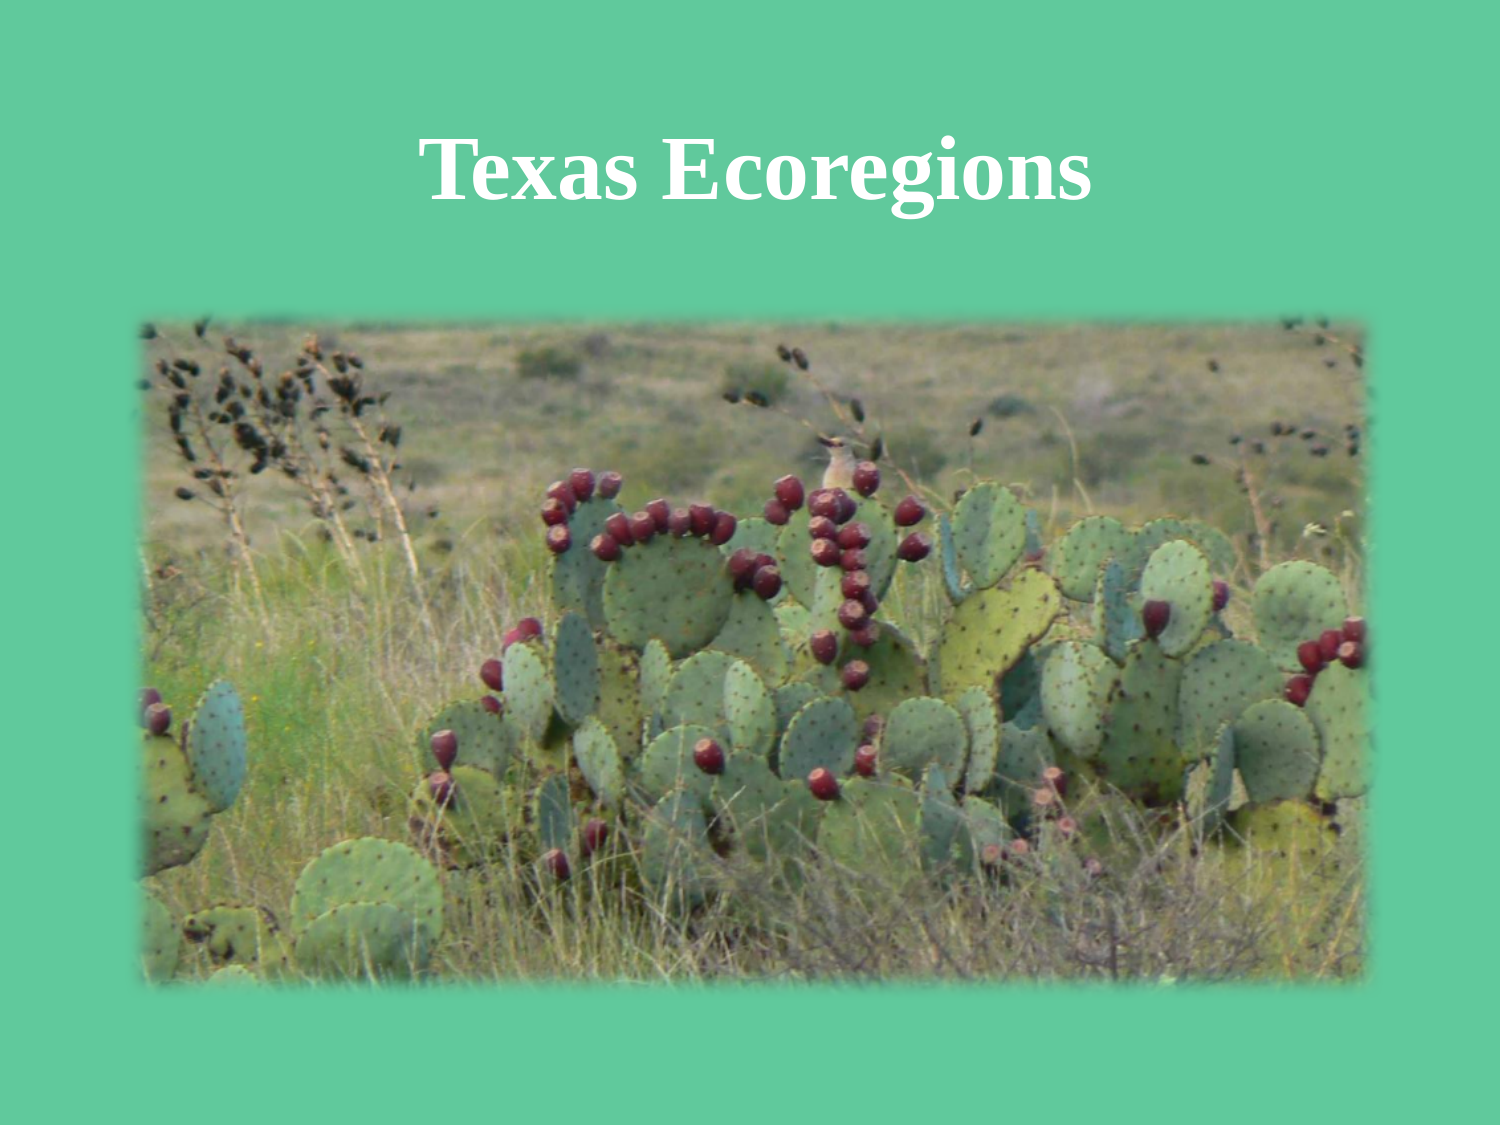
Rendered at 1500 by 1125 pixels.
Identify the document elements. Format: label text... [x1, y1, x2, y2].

title Texas Ecoregions [337, 87, 1176, 238]
picture [124, 304, 1388, 1001]
